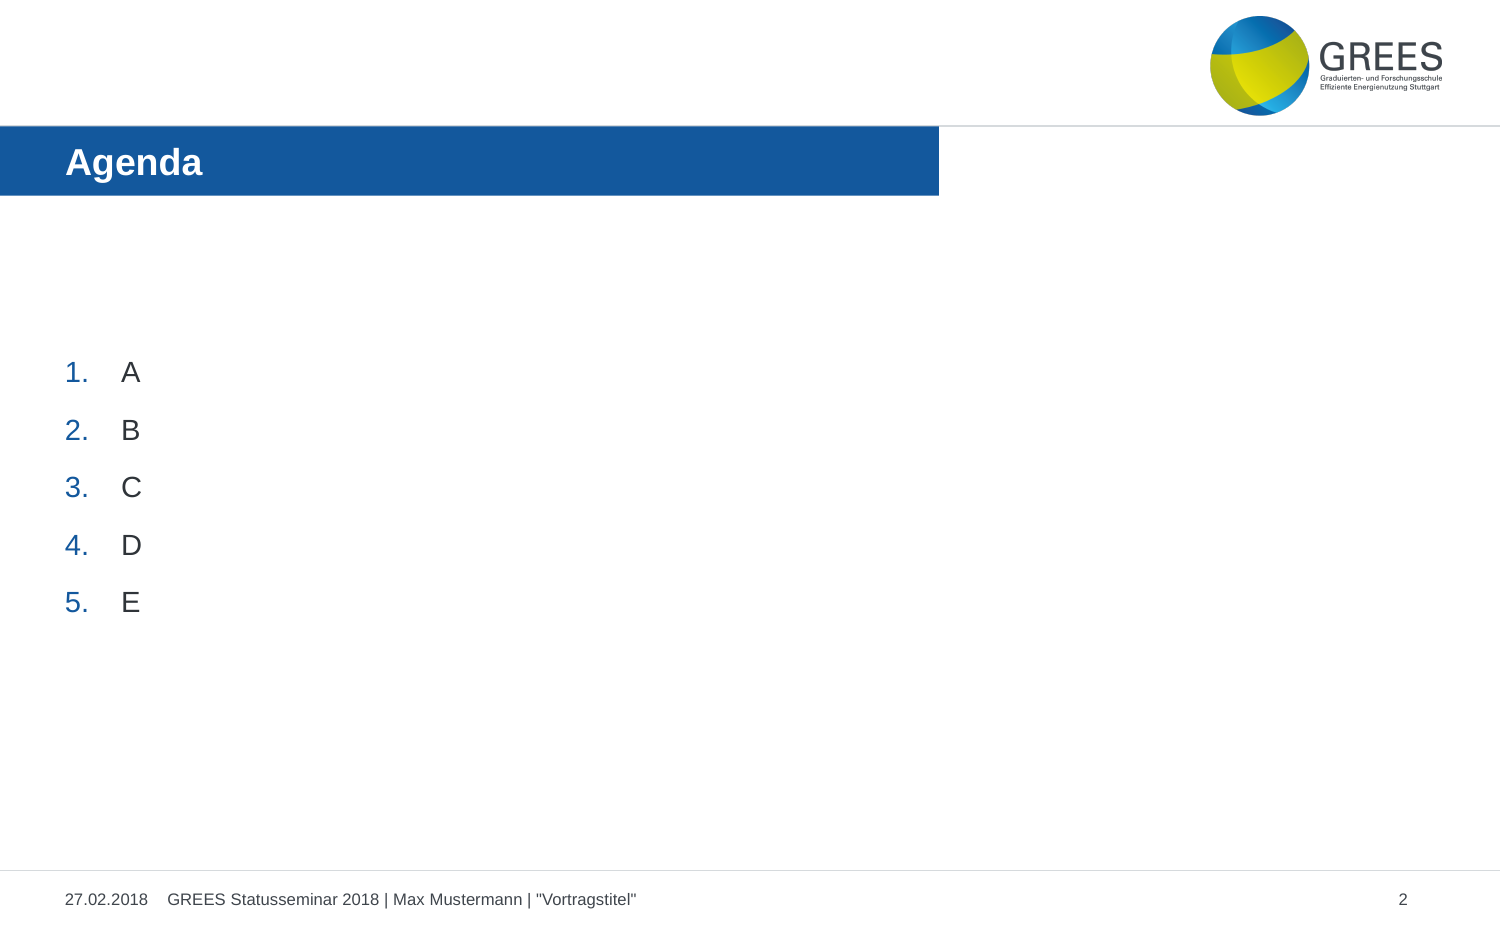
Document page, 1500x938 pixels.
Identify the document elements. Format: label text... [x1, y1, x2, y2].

list Agenda [0, 126, 939, 196]
list A B C D E [64, 338, 1436, 824]
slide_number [64, 888, 152, 910]
picture [1210, 16, 1442, 116]
slide_number 2 [1398, 889, 1436, 910]
footer GREES Statusseminar 2018 | Max Mustermann | "Vortragstitel" [152, 888, 1235, 910]
